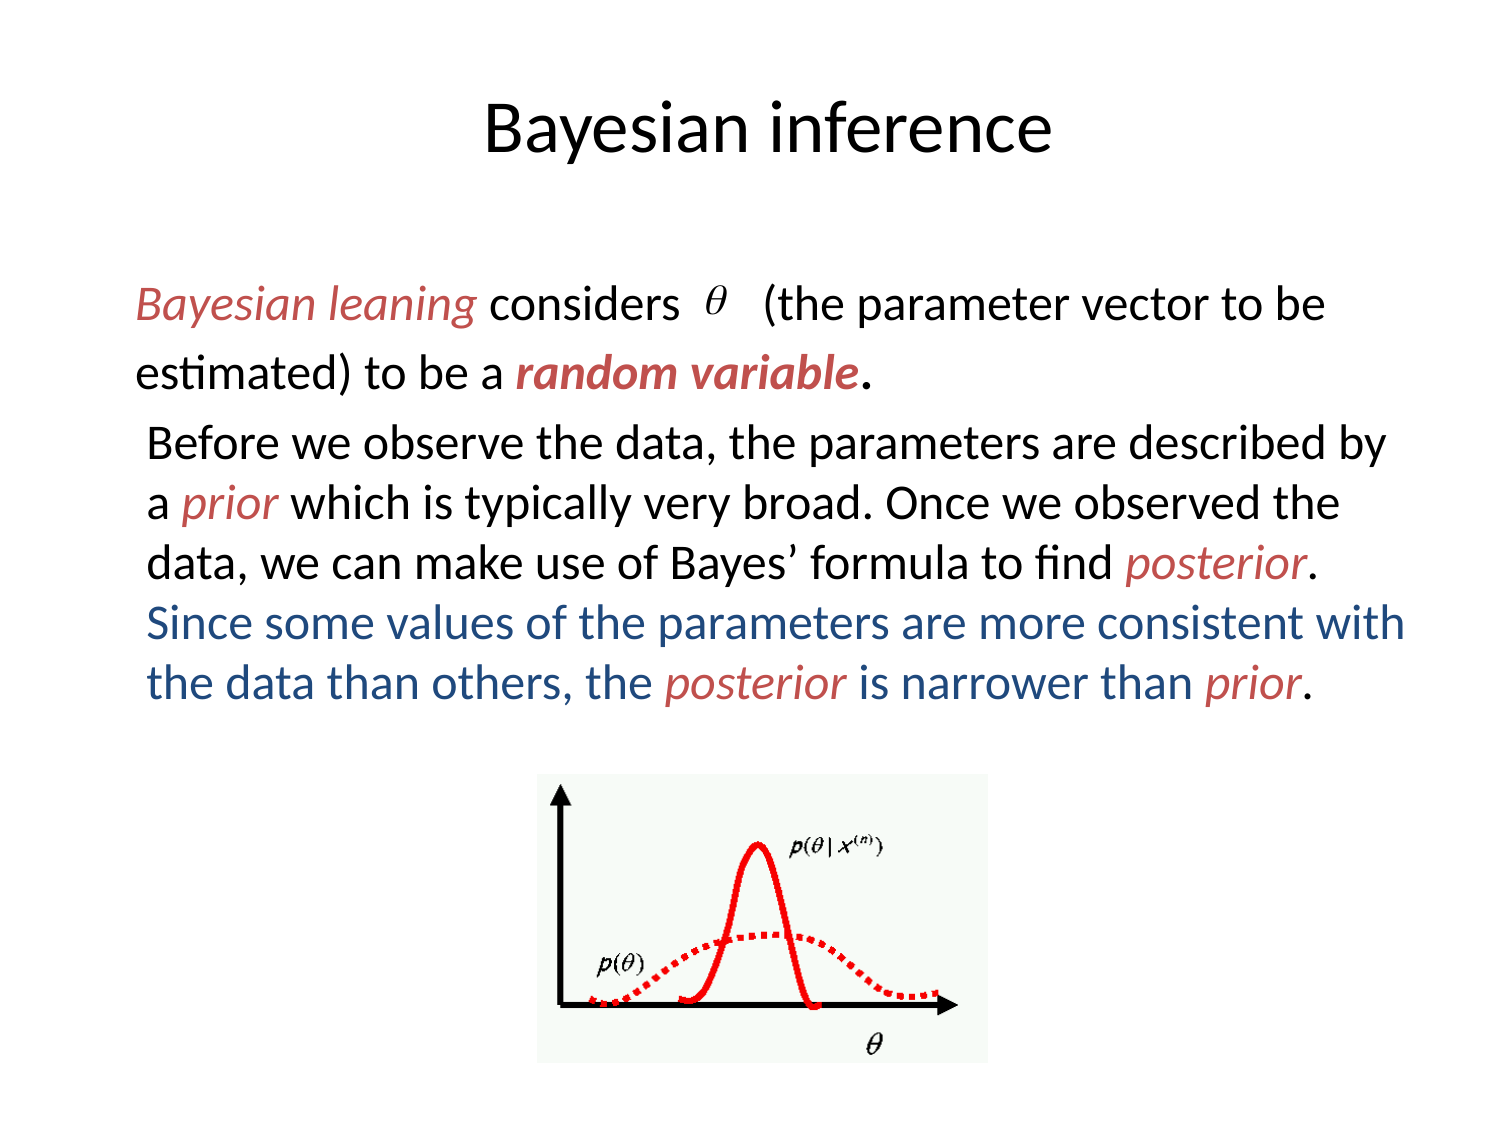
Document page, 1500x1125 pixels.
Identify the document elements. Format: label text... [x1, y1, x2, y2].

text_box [699, 274, 736, 326]
picture [537, 774, 989, 1063]
list Bayesian leaning considers (the parameter vector to be estimated) to be a random variable. Before we observe the data, the parameters are described by a prior which is typically very broad. Once we observed the data, we can make use of Bayes’ formula to find posterior. Since some values of the parameters are more consistent with the data than others, the posterior is narrower than prior. [75, 262, 1425, 1005]
title Bayesian inference [75, 45, 1463, 200]
